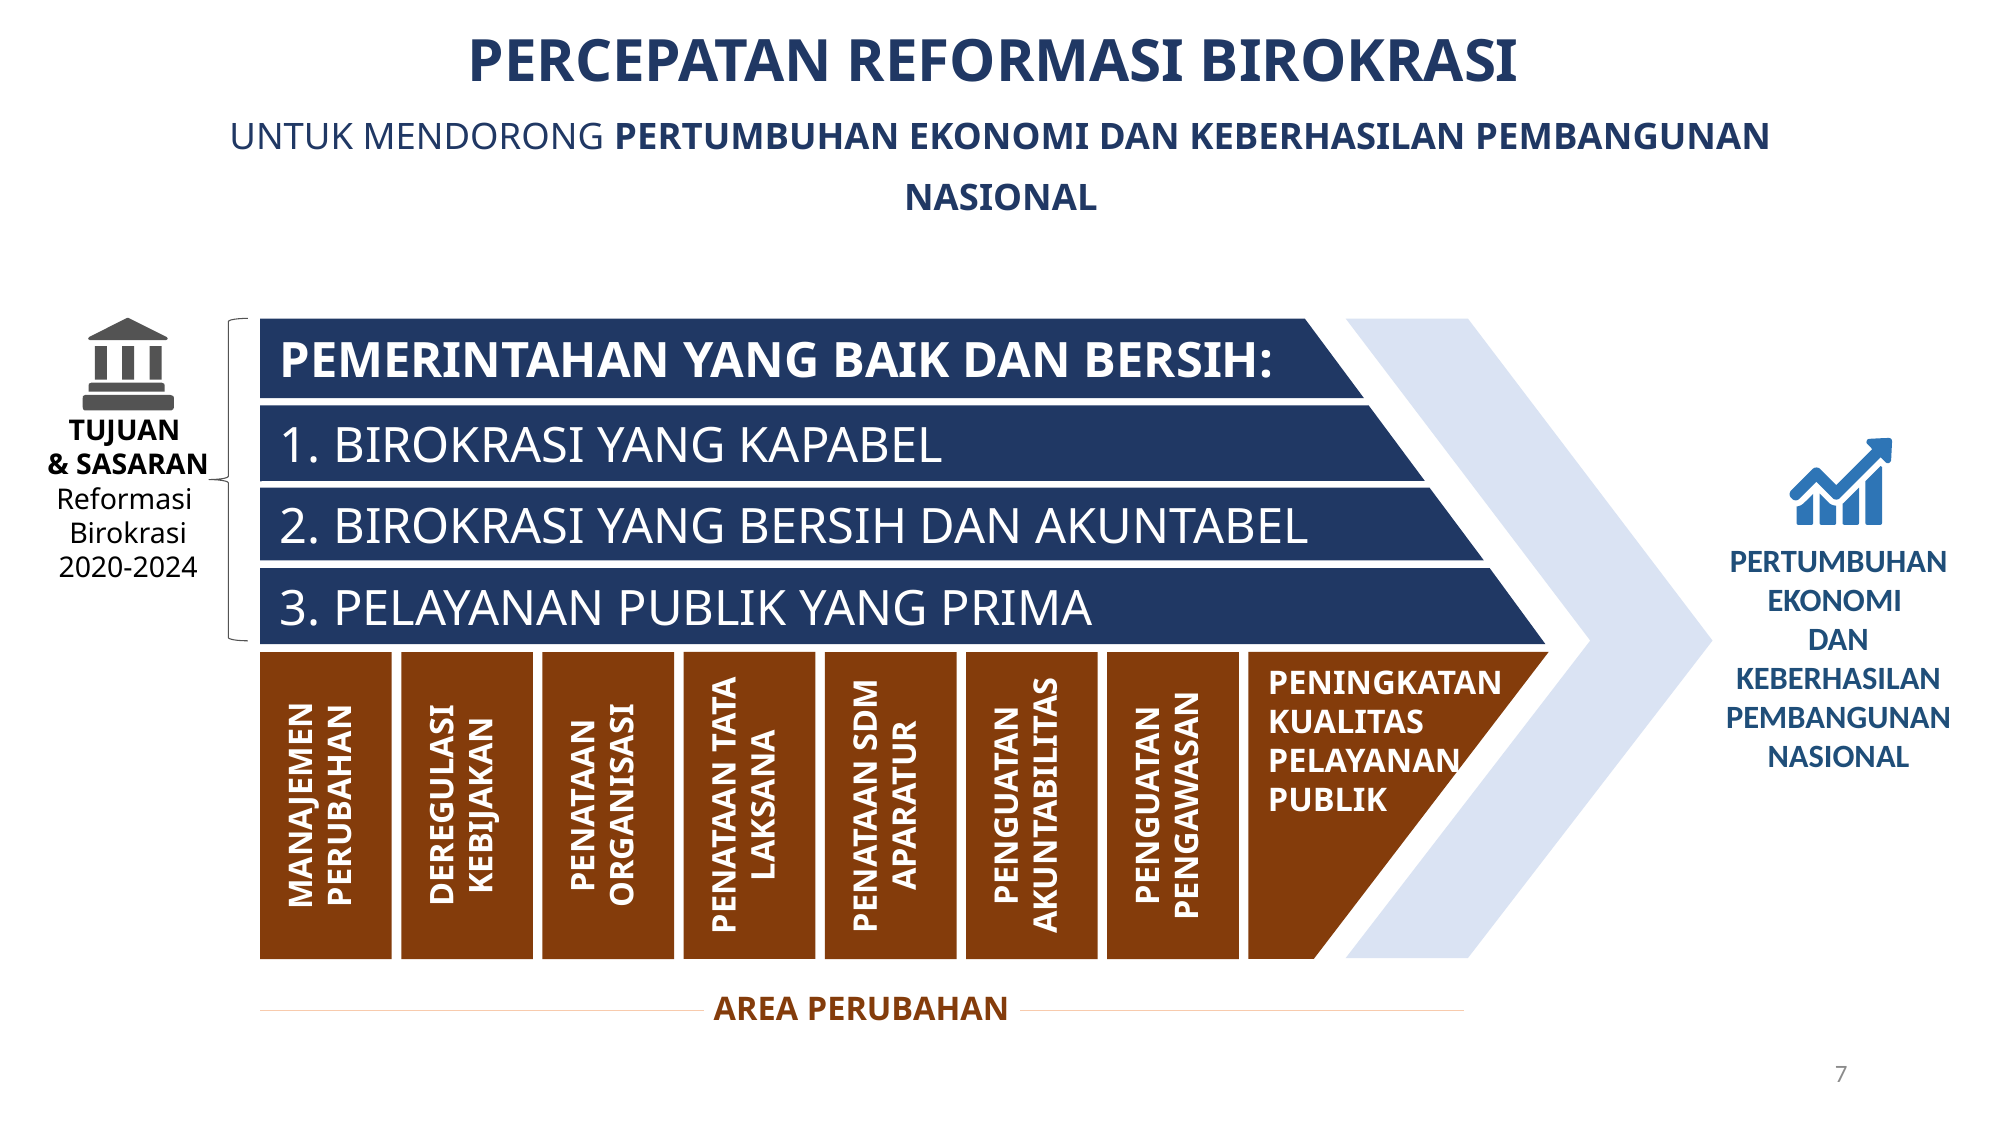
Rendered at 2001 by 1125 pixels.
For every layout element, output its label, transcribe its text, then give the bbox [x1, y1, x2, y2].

text_box MANAJEMEN PERUBAHAN [260, 652, 392, 960]
slide_number 7 [1412, 1042, 1863, 1103]
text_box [1789, 437, 1893, 525]
text_box [208, 317, 248, 642]
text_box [82, 317, 174, 411]
text_box TUJUAN & SASARAN Reformasi Birokrasi 2020-2024 [32, 404, 224, 591]
text_box PENATAAN ORGANISASI [542, 652, 675, 960]
text_box PEMERINTAHAN YANG BAIK DAN BERSIH: [260, 318, 1364, 399]
text_box PENATAAN SDM APARATUR [824, 652, 957, 960]
text_box PERTUMBUHAN EKONOMI DAN KEBERHASILAN PEMBANGUNAN NASIONAL [1710, 532, 1968, 782]
text_box 1. BIROKRASI YANG KAPABEL [260, 405, 1425, 482]
text_box PERCEPATAN REFORMASI BIROKRASI UNTUK MENDORONG PERTUMBUHAN EKONOMI DAN KEBERHASILAN PEMBANGUNAN NASIONAL [146, 22, 1854, 229]
text_box PENATAAN TATA LAKSANA [683, 651, 816, 959]
text_box AREA PERUBAHAN [699, 980, 1025, 1035]
text_box PENGUATAN PENGAWASAN [1107, 652, 1239, 960]
text_box 3. PELAYANAN PUBLIK YANG PRIMA [260, 568, 1546, 645]
text_box [1345, 318, 1710, 959]
text_box 2. BIROKRASI YANG BERSIH DAN AKUNTABEL [260, 487, 1484, 561]
text_box DEREGULASI KEBIJAKAN [401, 652, 533, 960]
text_box PENINGKATAN KUALITAS PELAYANAN PUBLIK [1248, 651, 1549, 959]
text_box PENGUATAN AKUNTABILITAS [966, 652, 1098, 960]
